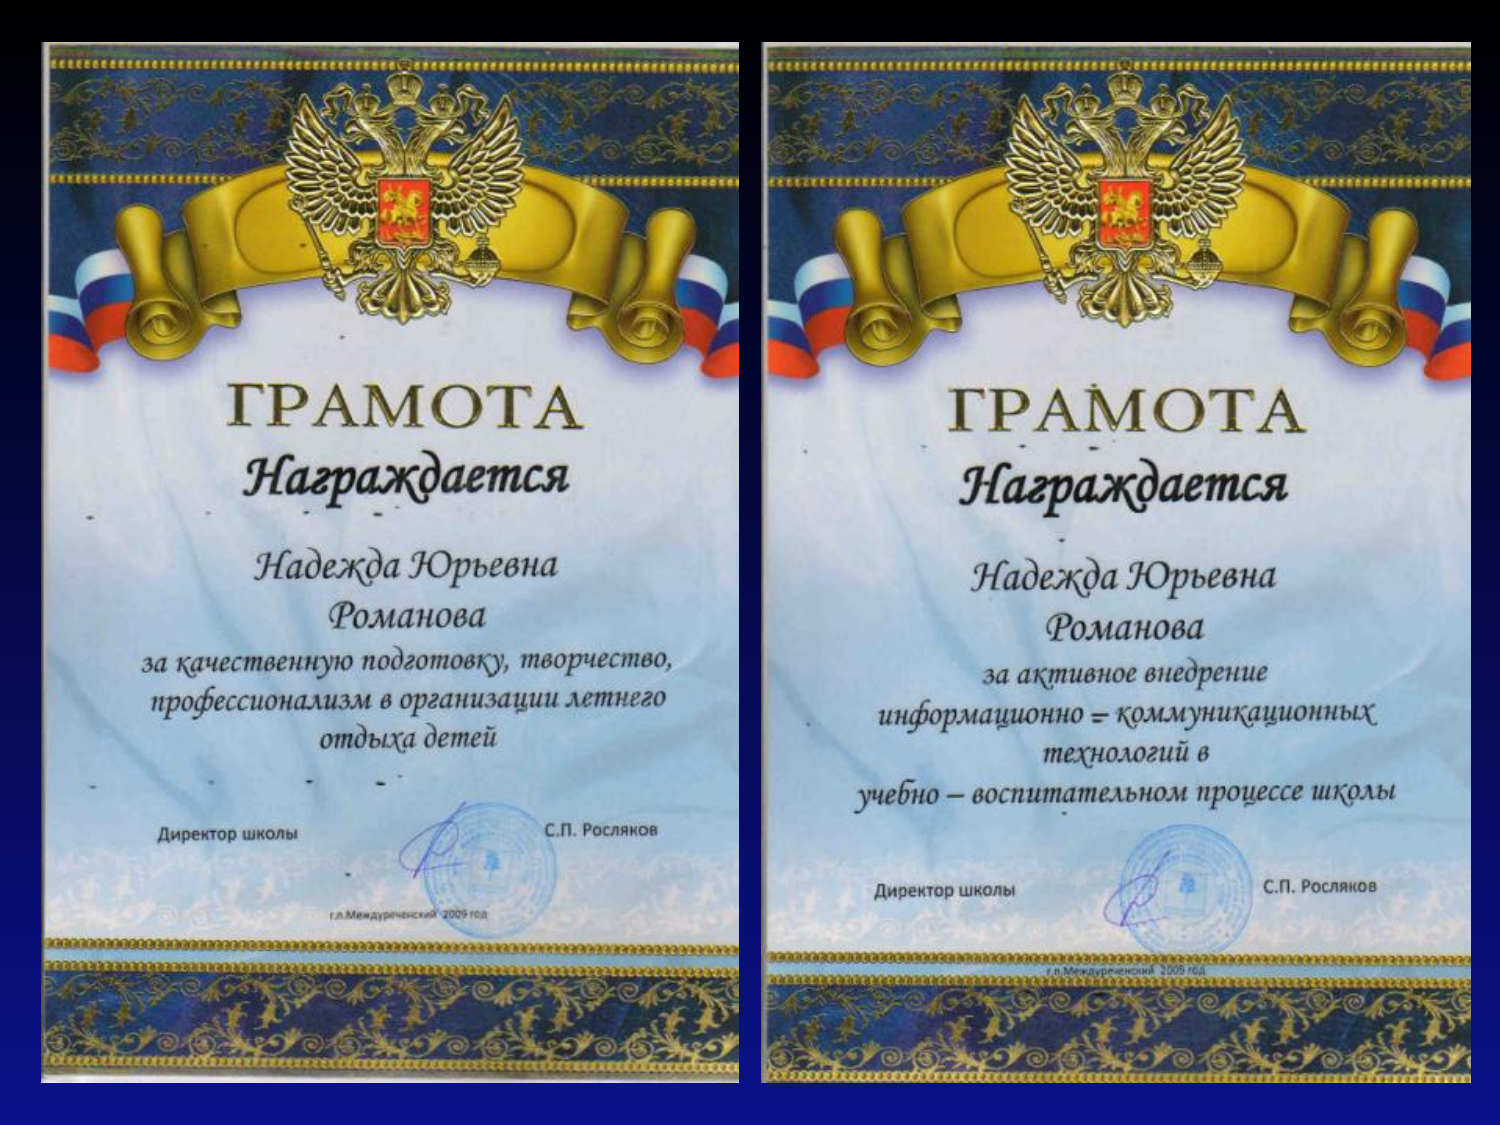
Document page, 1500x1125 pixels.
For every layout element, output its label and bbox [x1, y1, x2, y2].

picture [41, 42, 739, 1083]
picture [761, 42, 1471, 1083]
